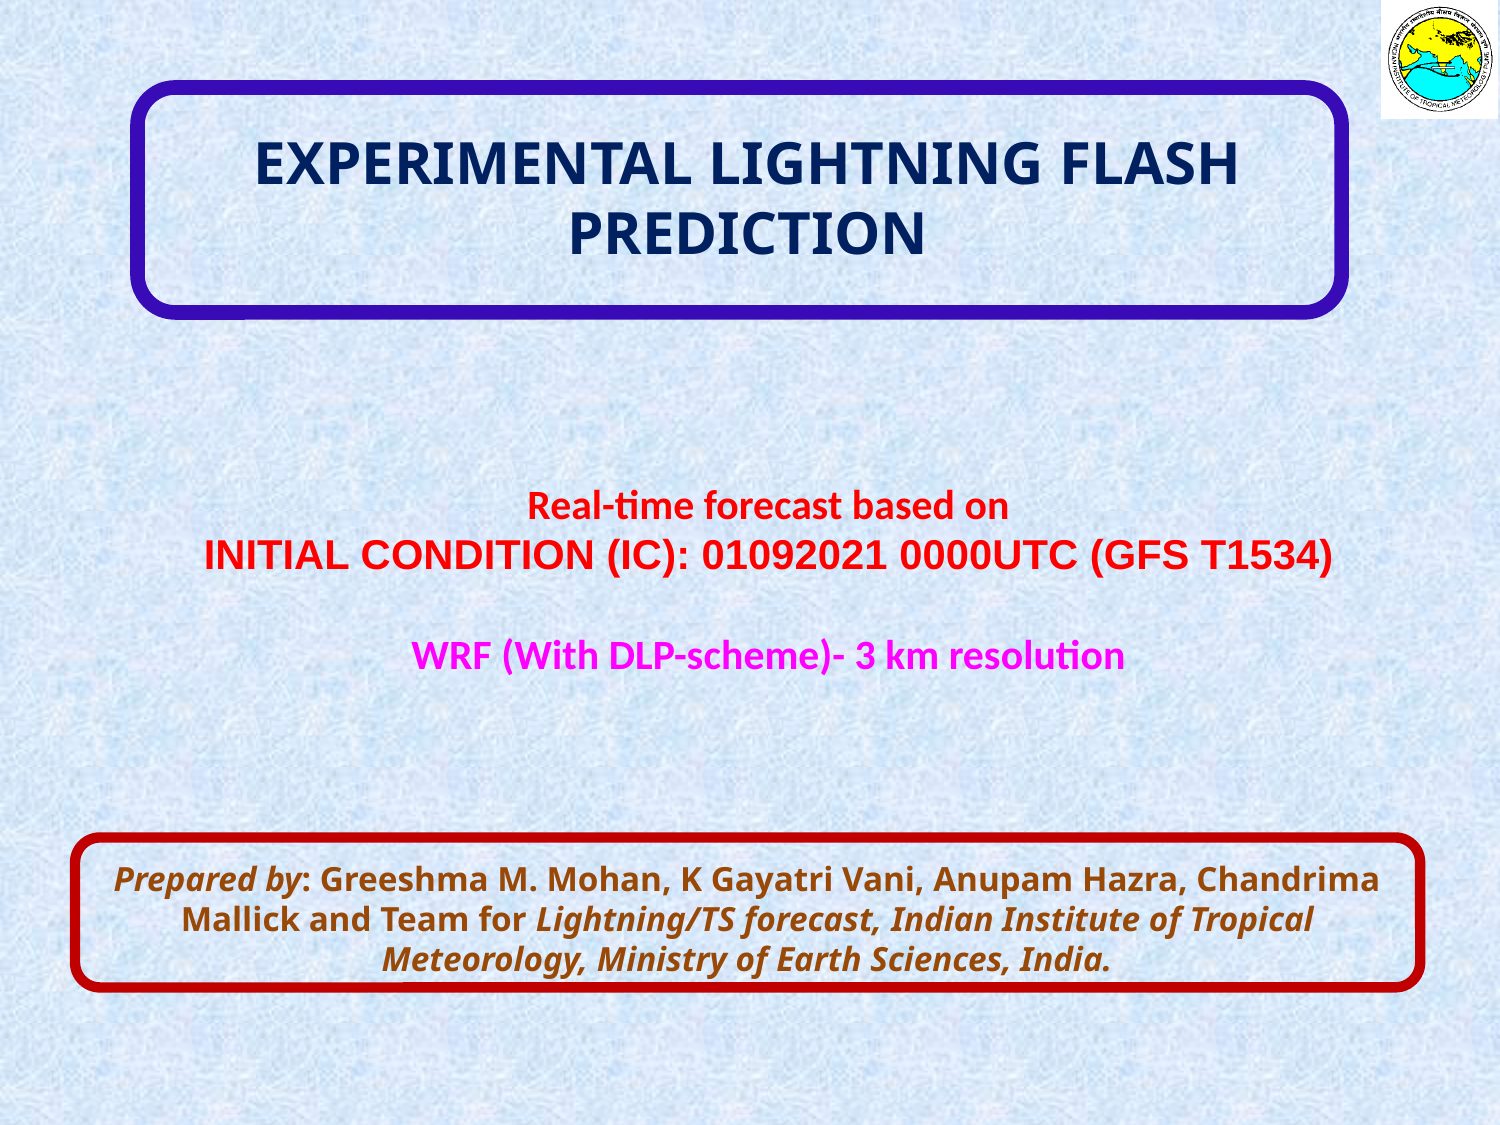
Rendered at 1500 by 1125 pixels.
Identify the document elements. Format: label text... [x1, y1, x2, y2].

picture [0, 0, 1500, 1125]
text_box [62, 837, 1433, 988]
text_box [137, 87, 1357, 313]
text_box Real-time forecast based on INITIAL CONDITION (IC): 01092021 0000UTC (GFS T1534) WRF (With DLP-scheme)- 3 km resolution [87, 470, 1450, 686]
